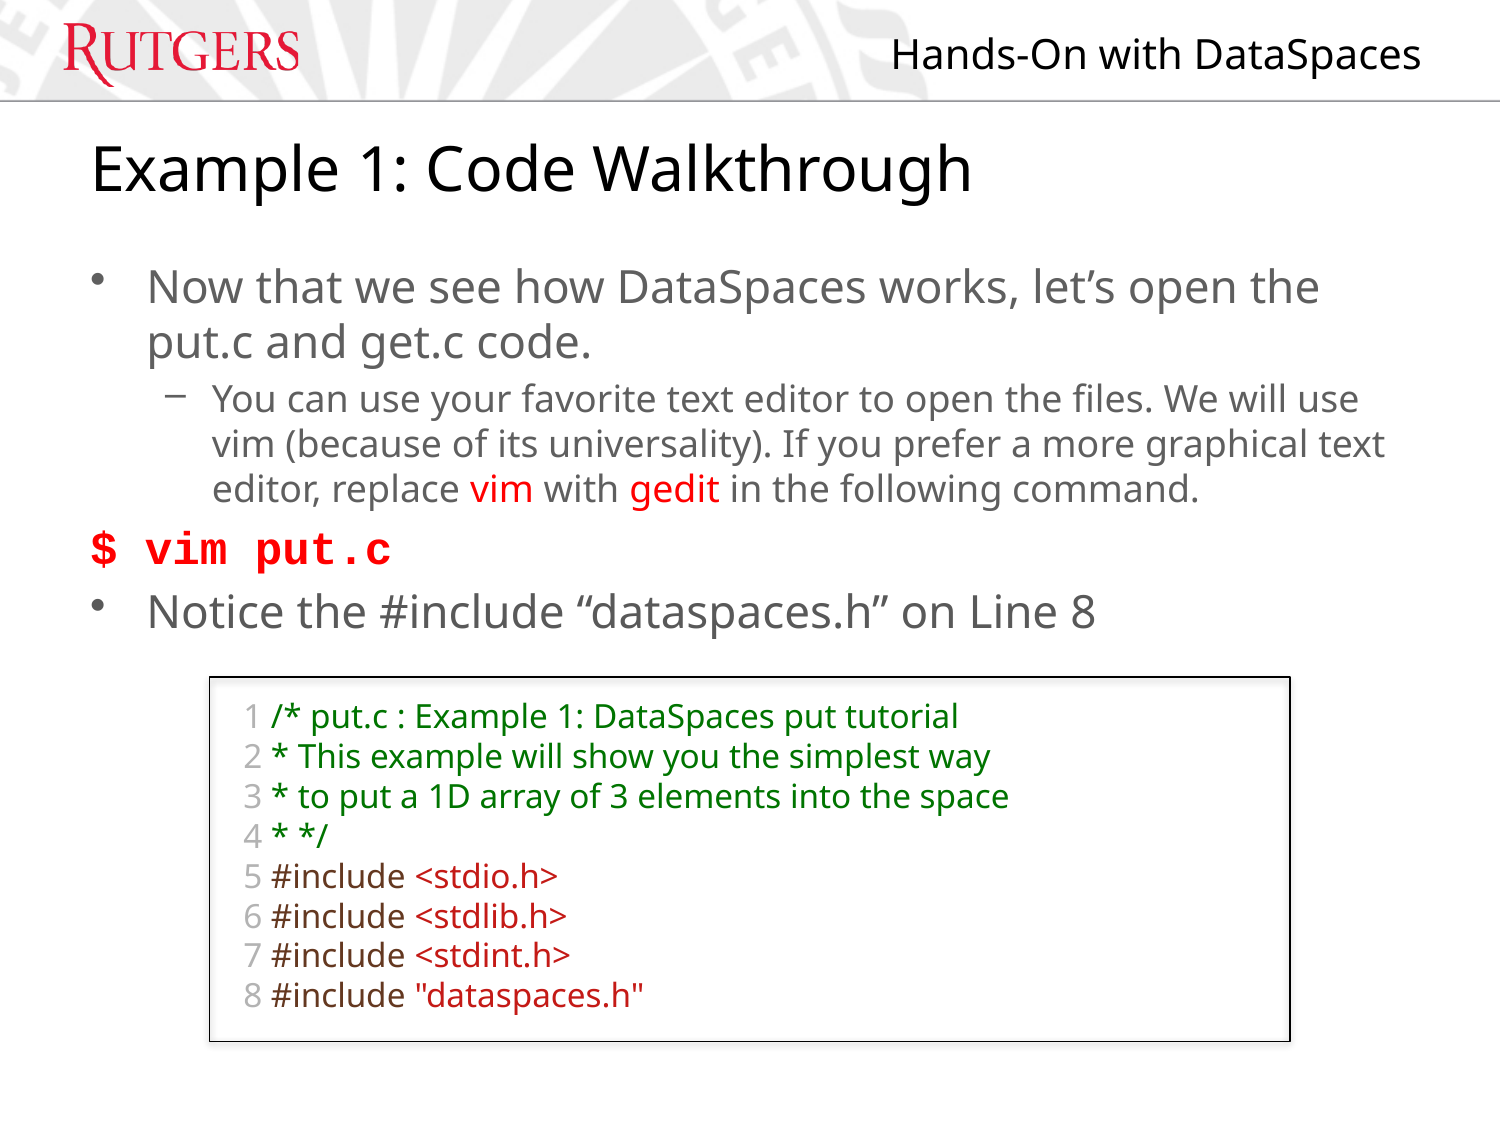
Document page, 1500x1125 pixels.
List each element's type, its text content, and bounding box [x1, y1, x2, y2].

text_box [209, 676, 1291, 1042]
picture [0, 0, 1500, 102]
list Now that we see how DataSpaces works, let’s open the put.c and get.c code. You can use your favorite text editor to open the files. We will use vim (because of its universality). If you prefer a more graphical text editor, replace vim with gedit in the following command. $ vim put.c Notice the #include “dataspaces.h” on Line 8 [75, 249, 1425, 994]
title Example 1: Code Walkthrough [75, 99, 1425, 233]
